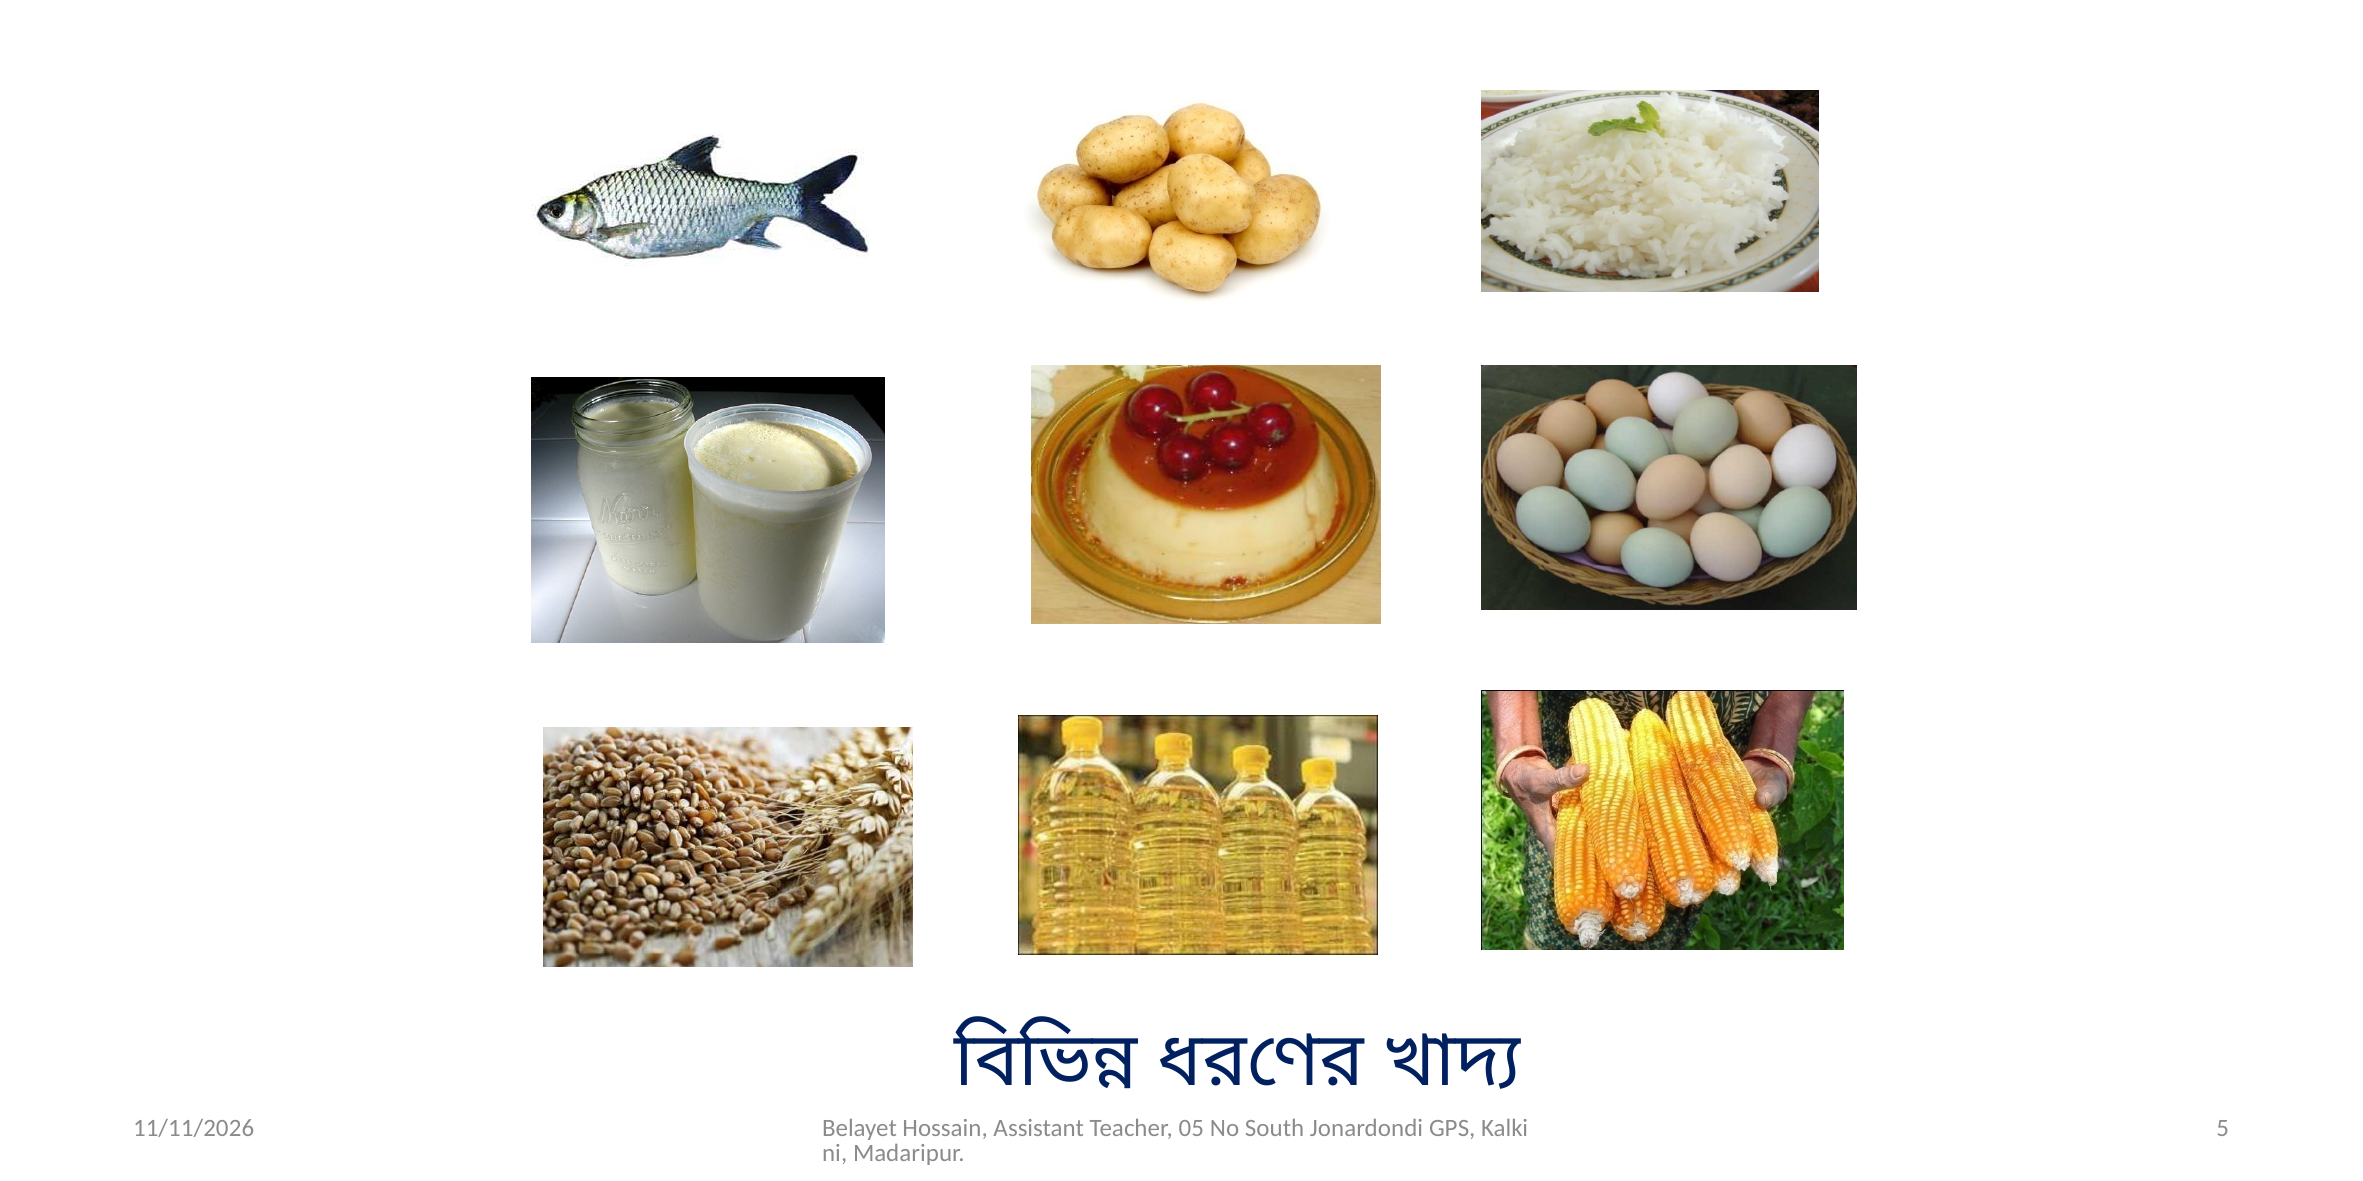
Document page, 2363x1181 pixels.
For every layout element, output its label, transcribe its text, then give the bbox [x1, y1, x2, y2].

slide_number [118, 1094, 670, 1158]
picture [1480, 90, 1819, 292]
picture [543, 727, 914, 967]
picture [530, 377, 885, 644]
slide_number 5 [1692, 1094, 2245, 1158]
picture [1030, 365, 1381, 625]
picture [1480, 690, 1844, 950]
text_box বিভিন্ন ধরণের খাদ্য [756, 1002, 1719, 1108]
picture [530, 102, 869, 307]
footer Belayet Hossain, Assistant Teacher, 05 No South Jonardondi GPS, Kalkini, Madaripur. [807, 1094, 1556, 1158]
picture [1018, 715, 1379, 956]
picture [1480, 365, 1857, 610]
picture [1005, 77, 1344, 316]
